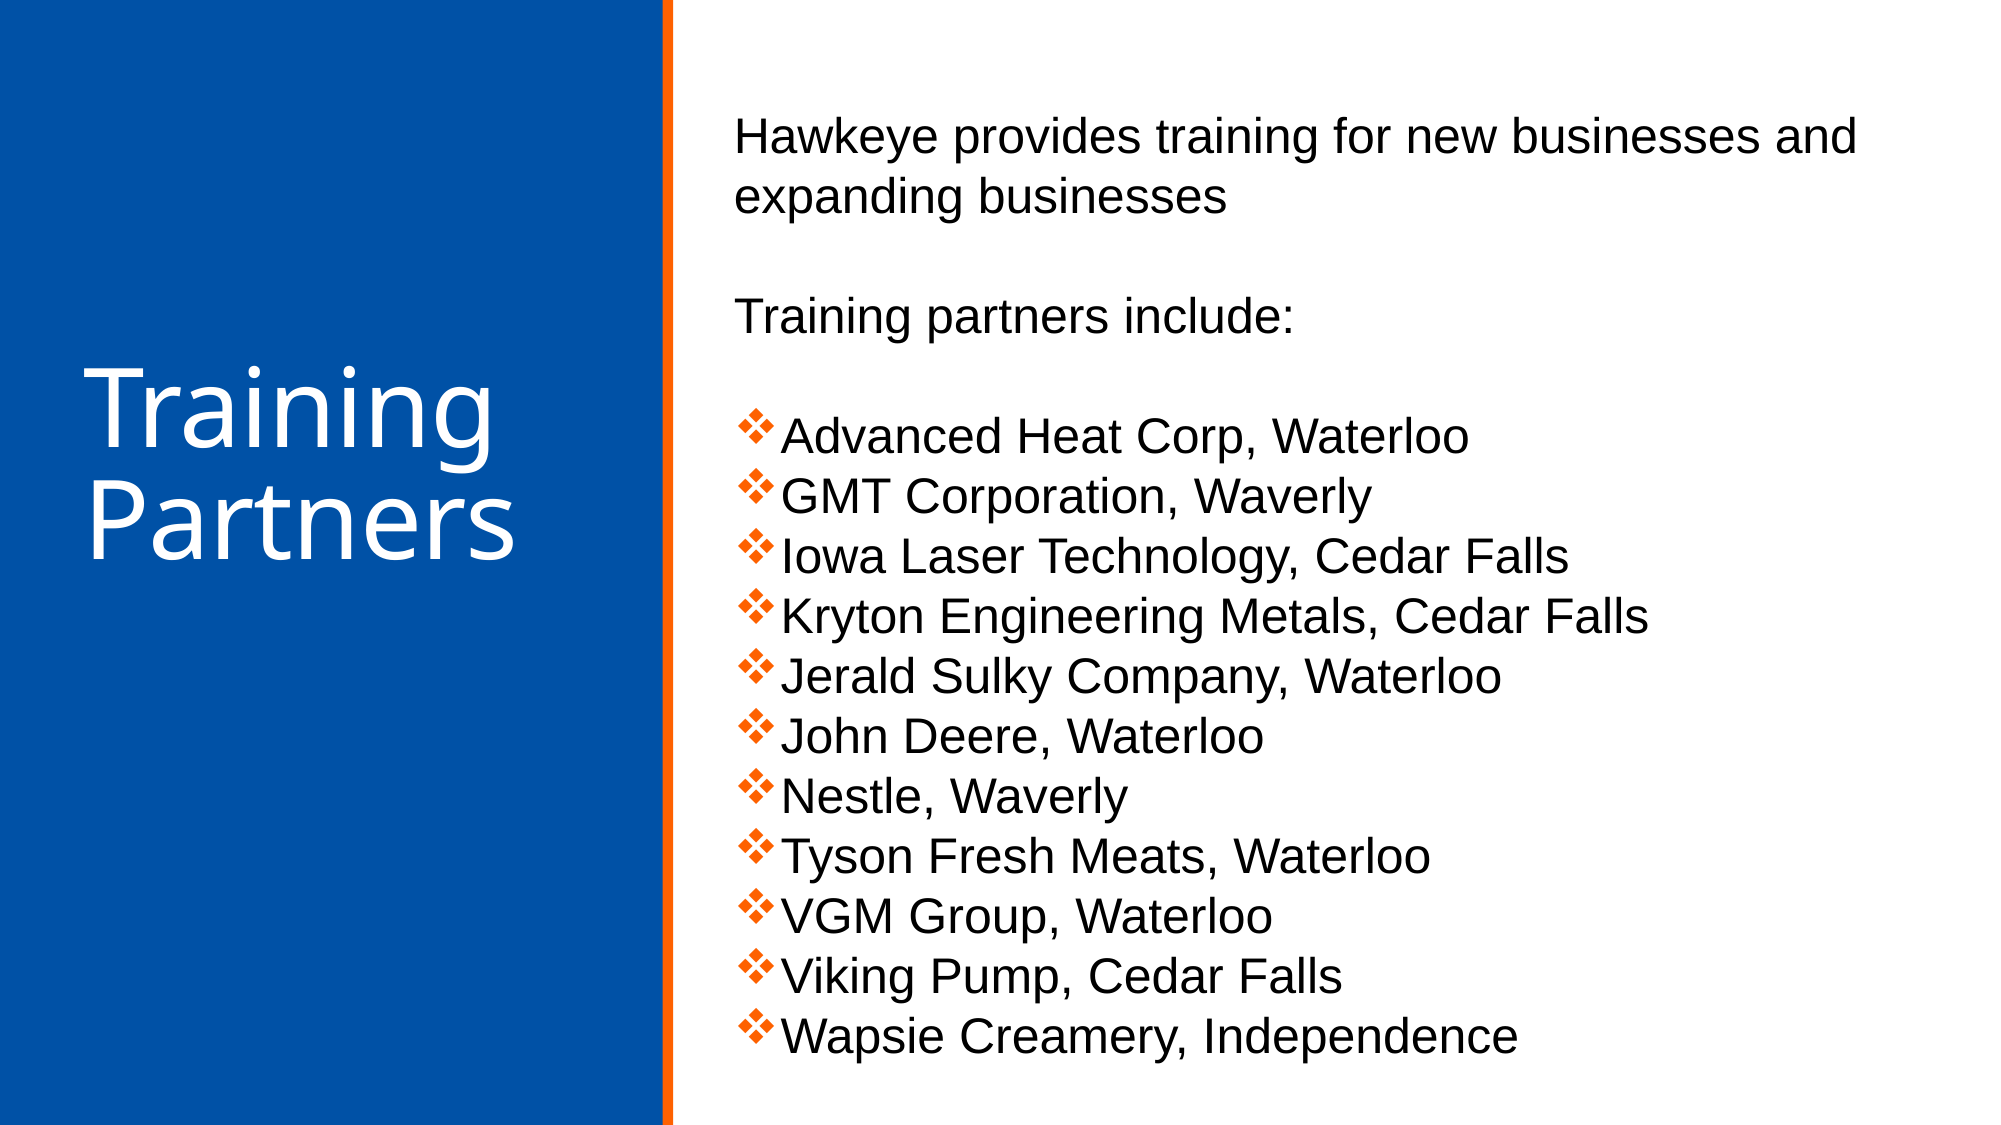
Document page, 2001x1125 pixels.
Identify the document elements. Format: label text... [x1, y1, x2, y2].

title Training Partners [68, 346, 594, 722]
text_box Hawkeye provides training for new businesses and expanding businesses Training partners include: Advanced Heat Corp, Waterloo GMT Corporation, Waverly Iowa Laser Technology, Cedar Falls Kryton Engineering Metals, Cedar Falls Jerald Sulky Company, Waterloo John Deere, Waterloo Nestle, Waverly Tyson Fresh Meats, Waterloo VGM Group, Waterloo Viking Pump, Cedar Falls Wapsie Creamery, Independence [719, 50, 1972, 1071]
